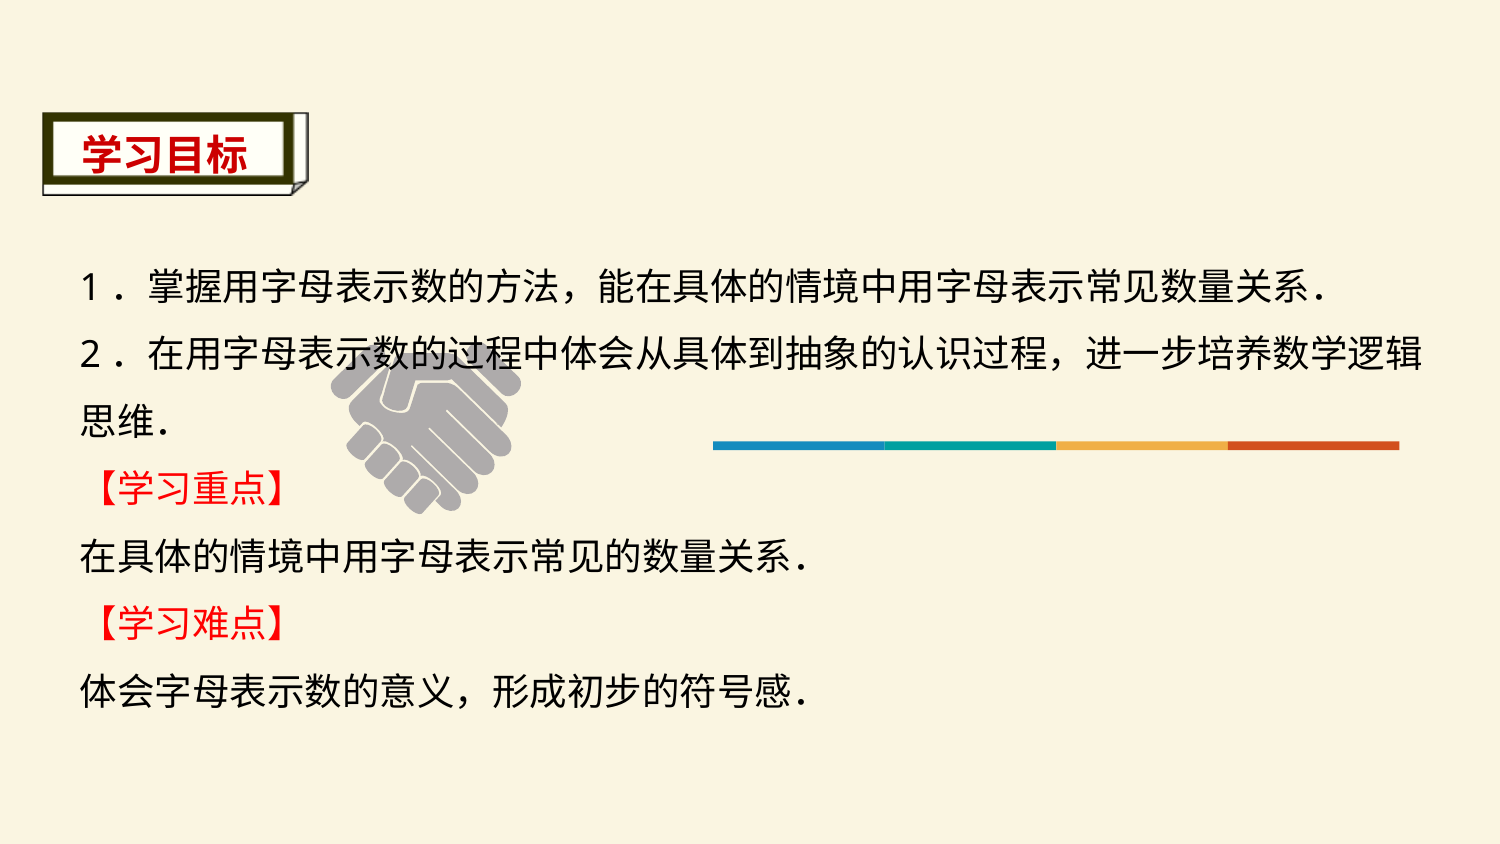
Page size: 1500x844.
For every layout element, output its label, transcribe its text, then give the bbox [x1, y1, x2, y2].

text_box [41, 111, 309, 196]
text_box 1．掌握用字母表示数的方法，能在具体的情境中用字母表示常见数量关系． 2．在用字母表示数的过程中体会从具体到抽象的认识过程，进一步培养数学逻辑思维． 【学习重点】 在具体的情境中用字母表示常见的数量关系． 【学习难点】 体会字母表示数的意义，形成初步的符号感． [64, 232, 1471, 721]
